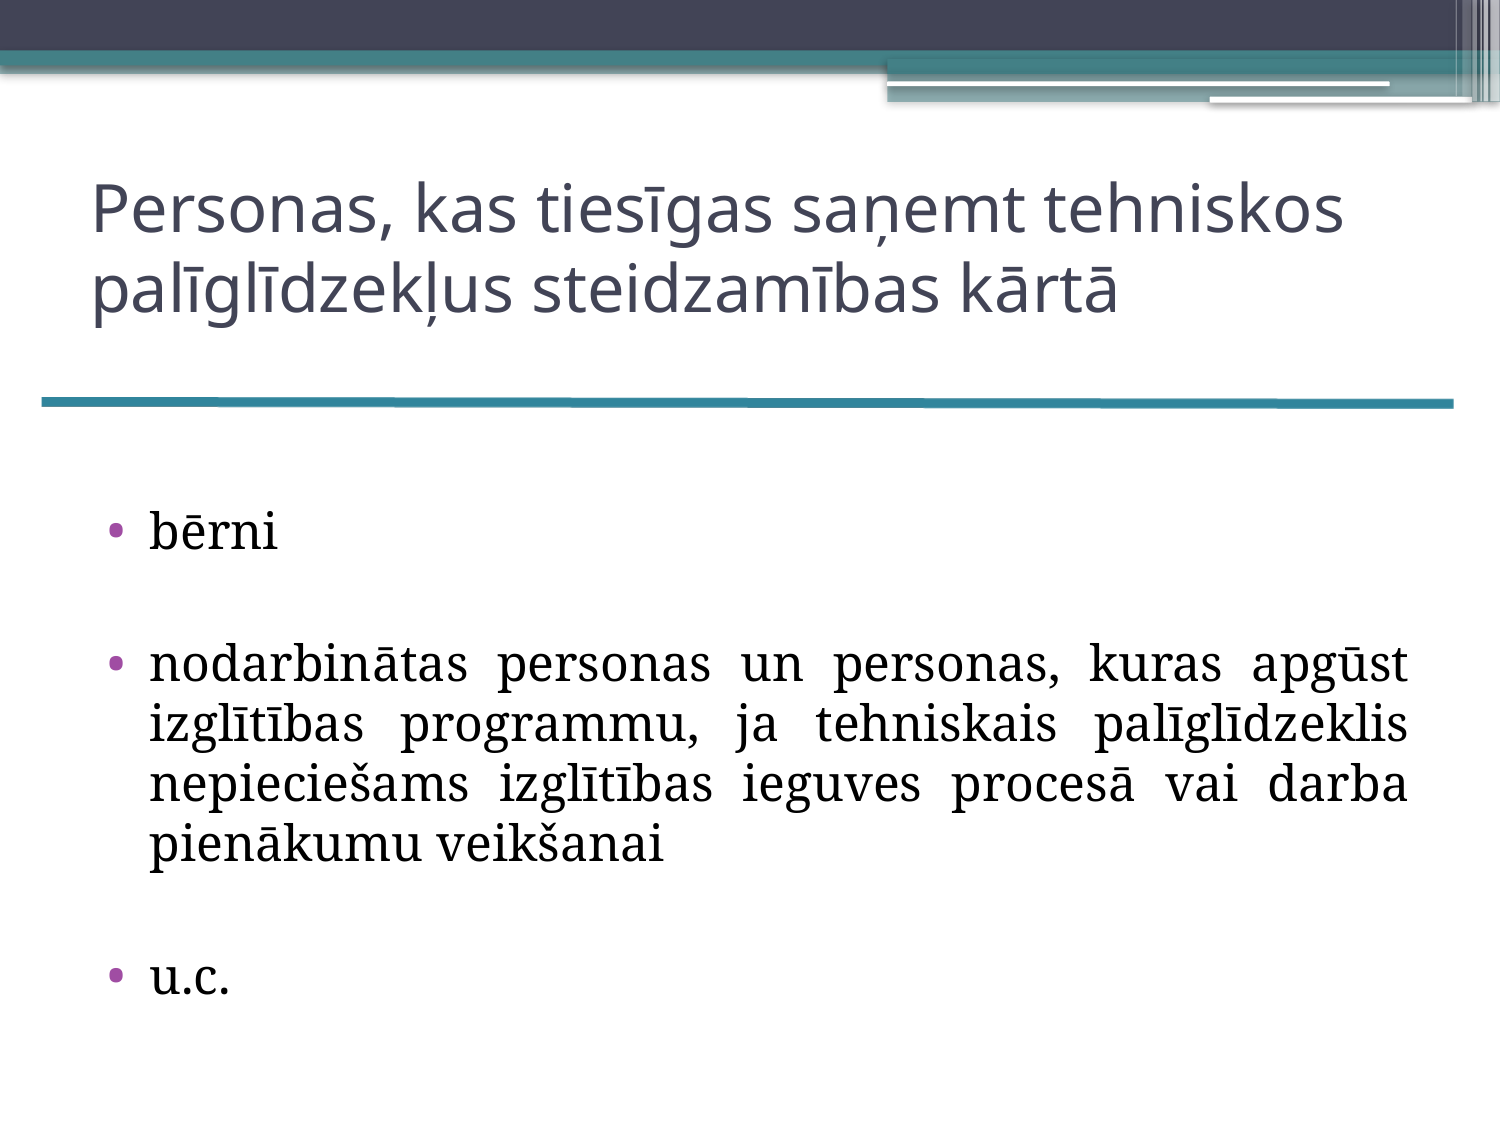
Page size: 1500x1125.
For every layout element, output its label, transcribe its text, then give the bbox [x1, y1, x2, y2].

list bērni nodarbinātas personas un personas, kuras apgūst izglītības programmu, ja tehniskais palīglīdzeklis nepieciešams izglītības ieguves procesā vai darba pienākumu veikšanai u.c. [75, 491, 1425, 1125]
picture [41, 396, 1454, 409]
title Personas, kas tiesīgas saņemt tehniskos palīglīdzekļus steidzamības kārtā [75, 149, 1425, 363]
